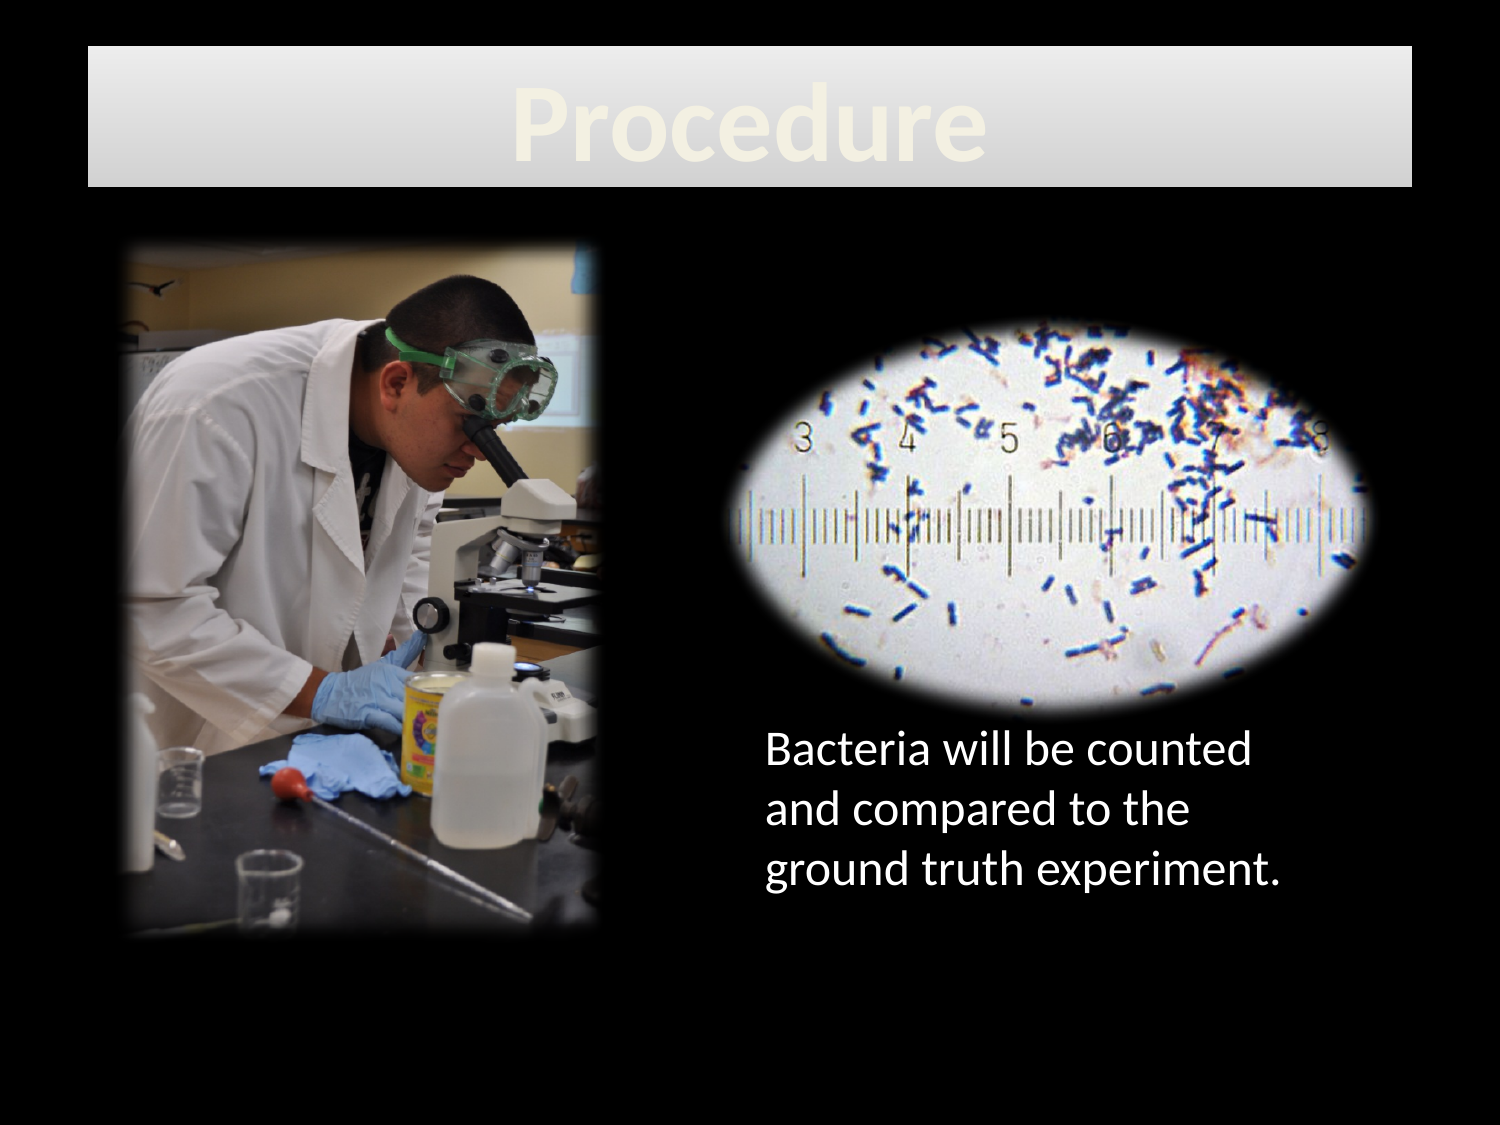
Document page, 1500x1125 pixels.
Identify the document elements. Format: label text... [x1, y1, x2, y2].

picture [715, 312, 1384, 726]
text_box Bacteria will be counted and compared to the ground truth experiment. [750, 735, 1325, 903]
title Procedure [87, 44, 1413, 188]
picture [112, 231, 608, 945]
